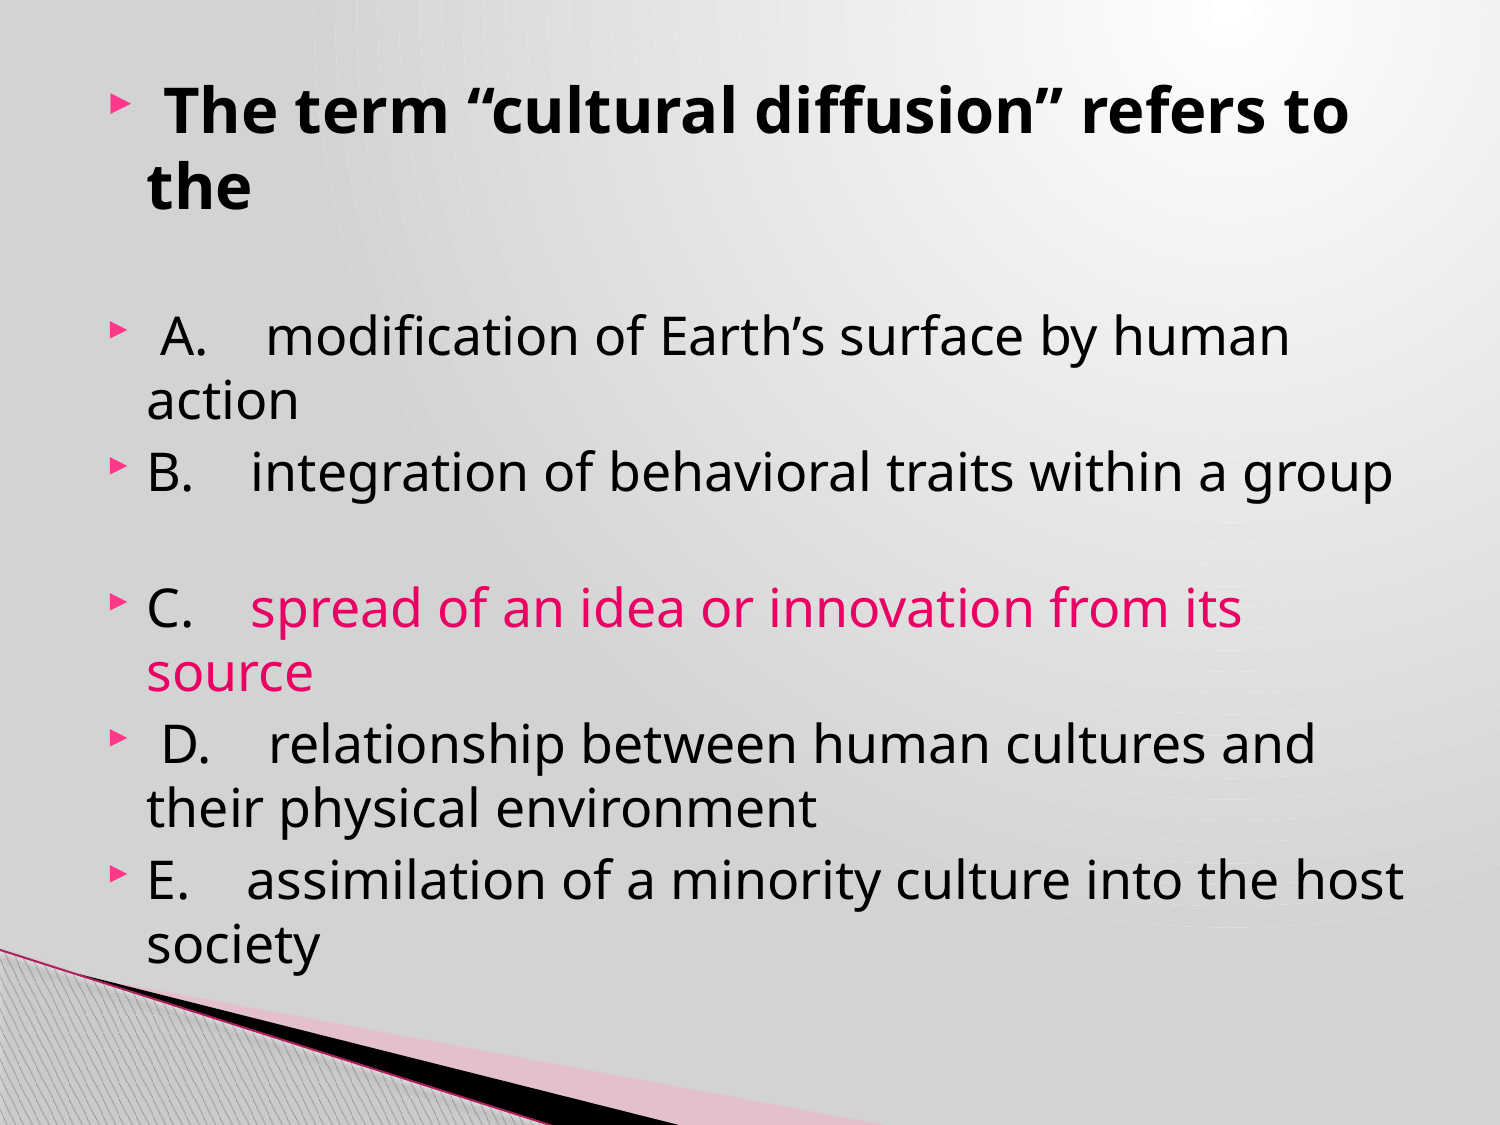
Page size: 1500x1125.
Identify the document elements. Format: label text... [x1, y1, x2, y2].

list The term “cultural diffusion” refers to the A. modification of Earth’s surface by human action B. integration of behavioral traits within a group C. spread of an idea or innovation from its source D. relationship between human cultures and their physical environment E. assimilation of a minority culture into the host society [75, 62, 1425, 986]
